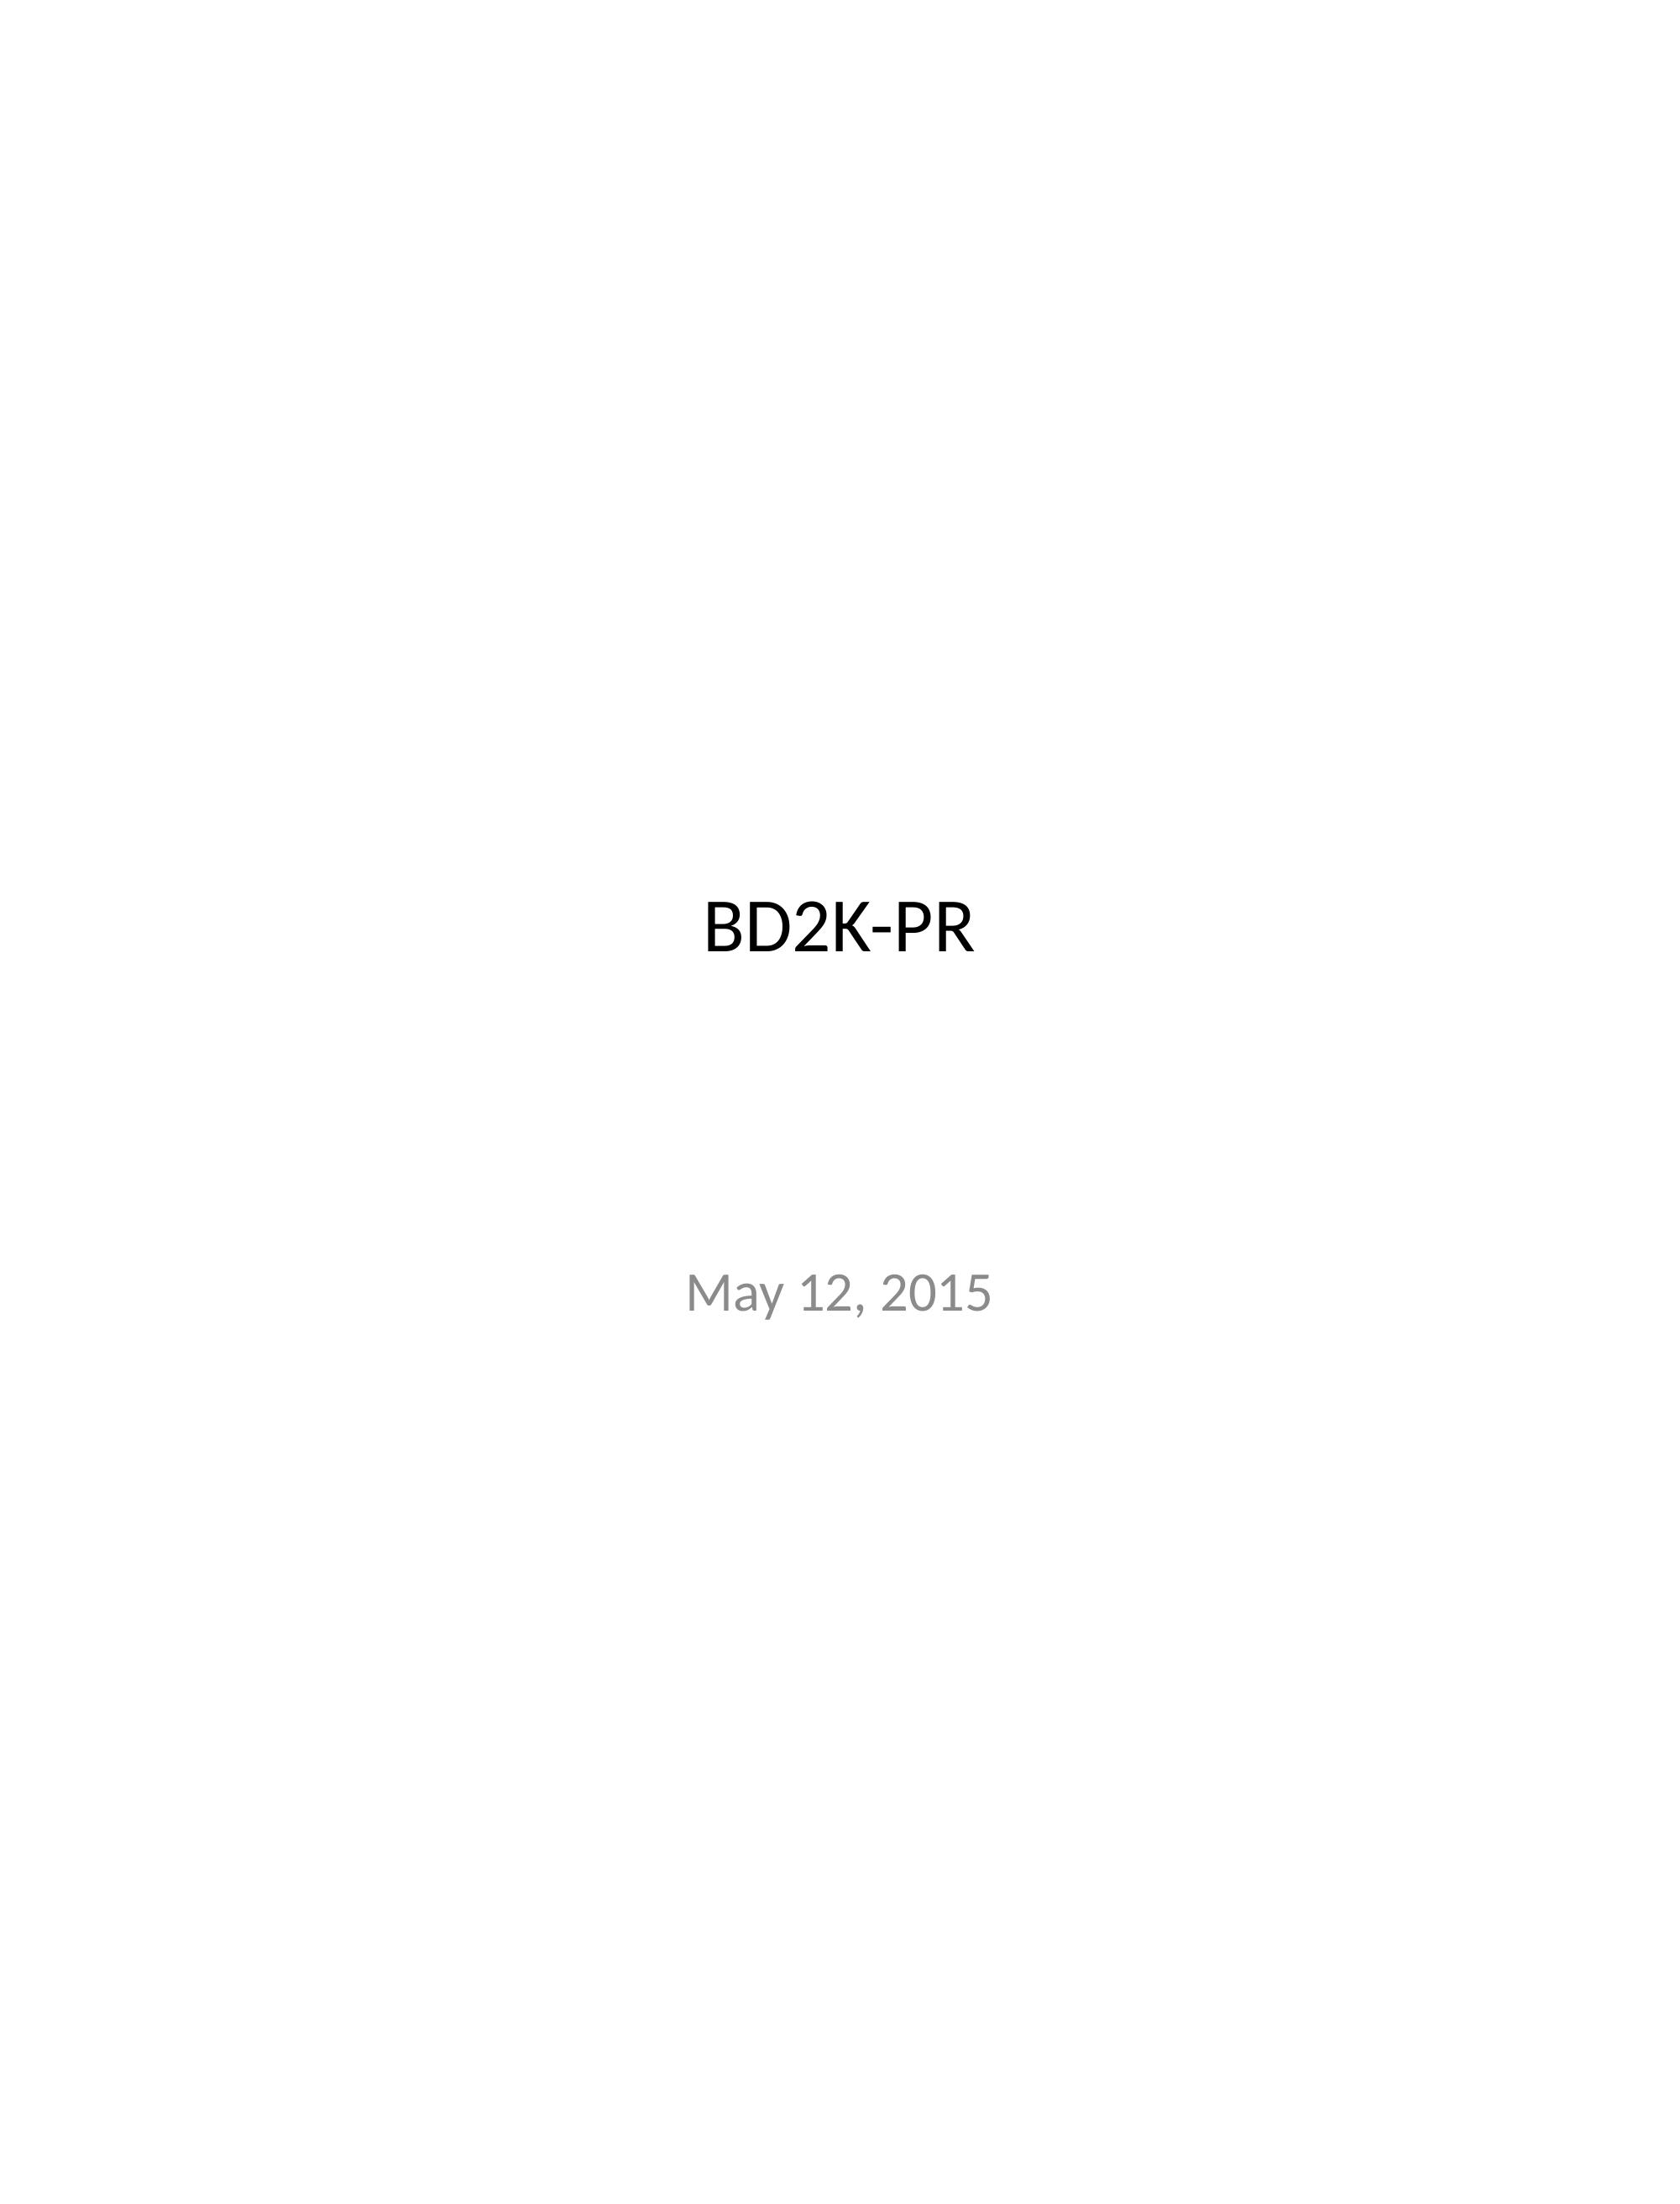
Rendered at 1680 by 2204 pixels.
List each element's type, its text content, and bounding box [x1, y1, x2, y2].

title BD2K-PR [126, 684, 1553, 1158]
subtitle May 12, 2015 [252, 1249, 1427, 1813]
